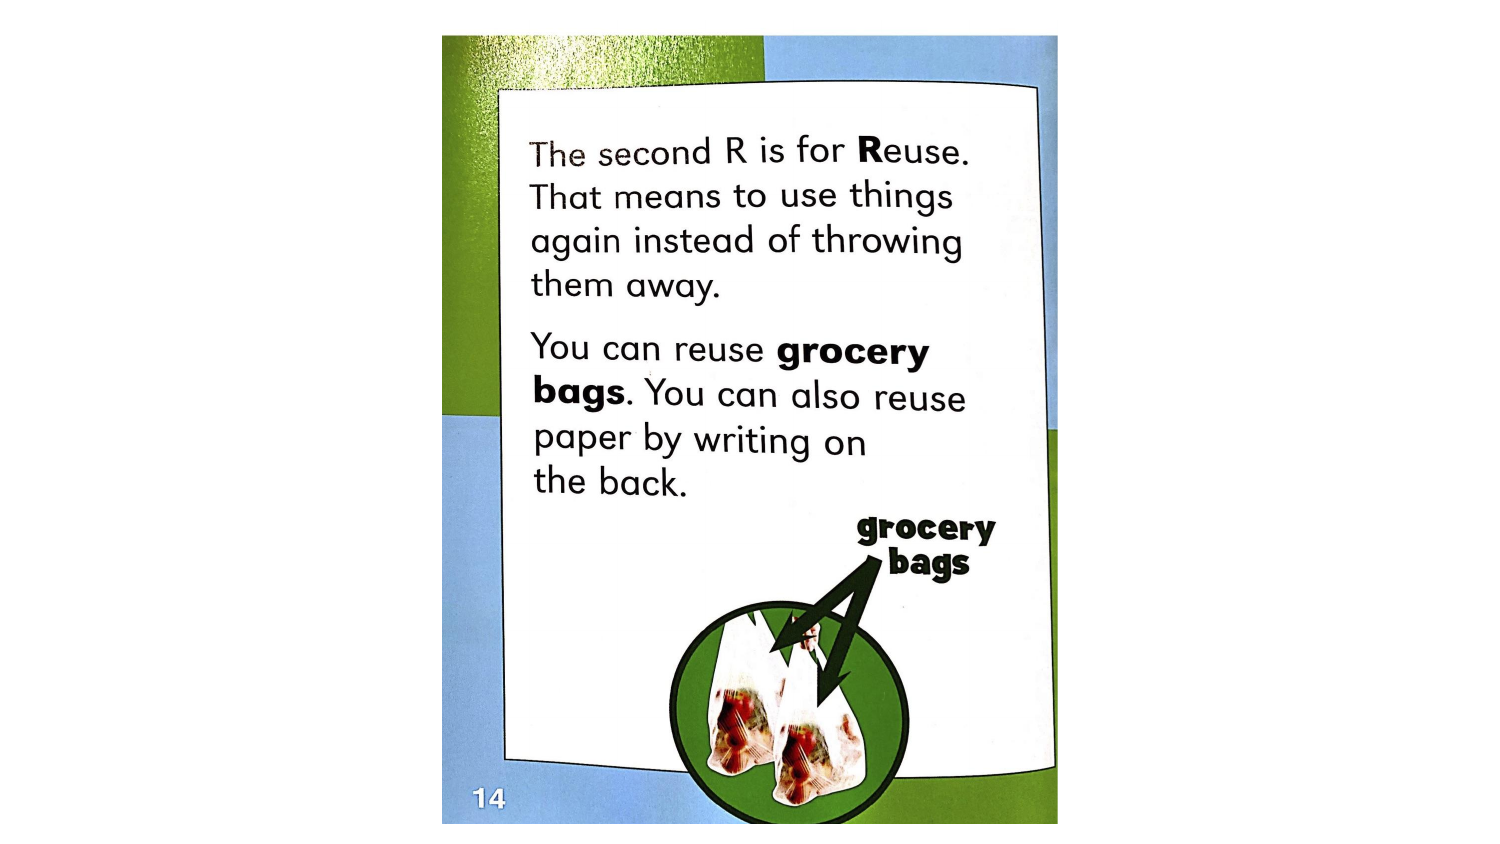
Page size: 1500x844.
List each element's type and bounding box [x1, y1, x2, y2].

picture [441, 20, 1058, 824]
